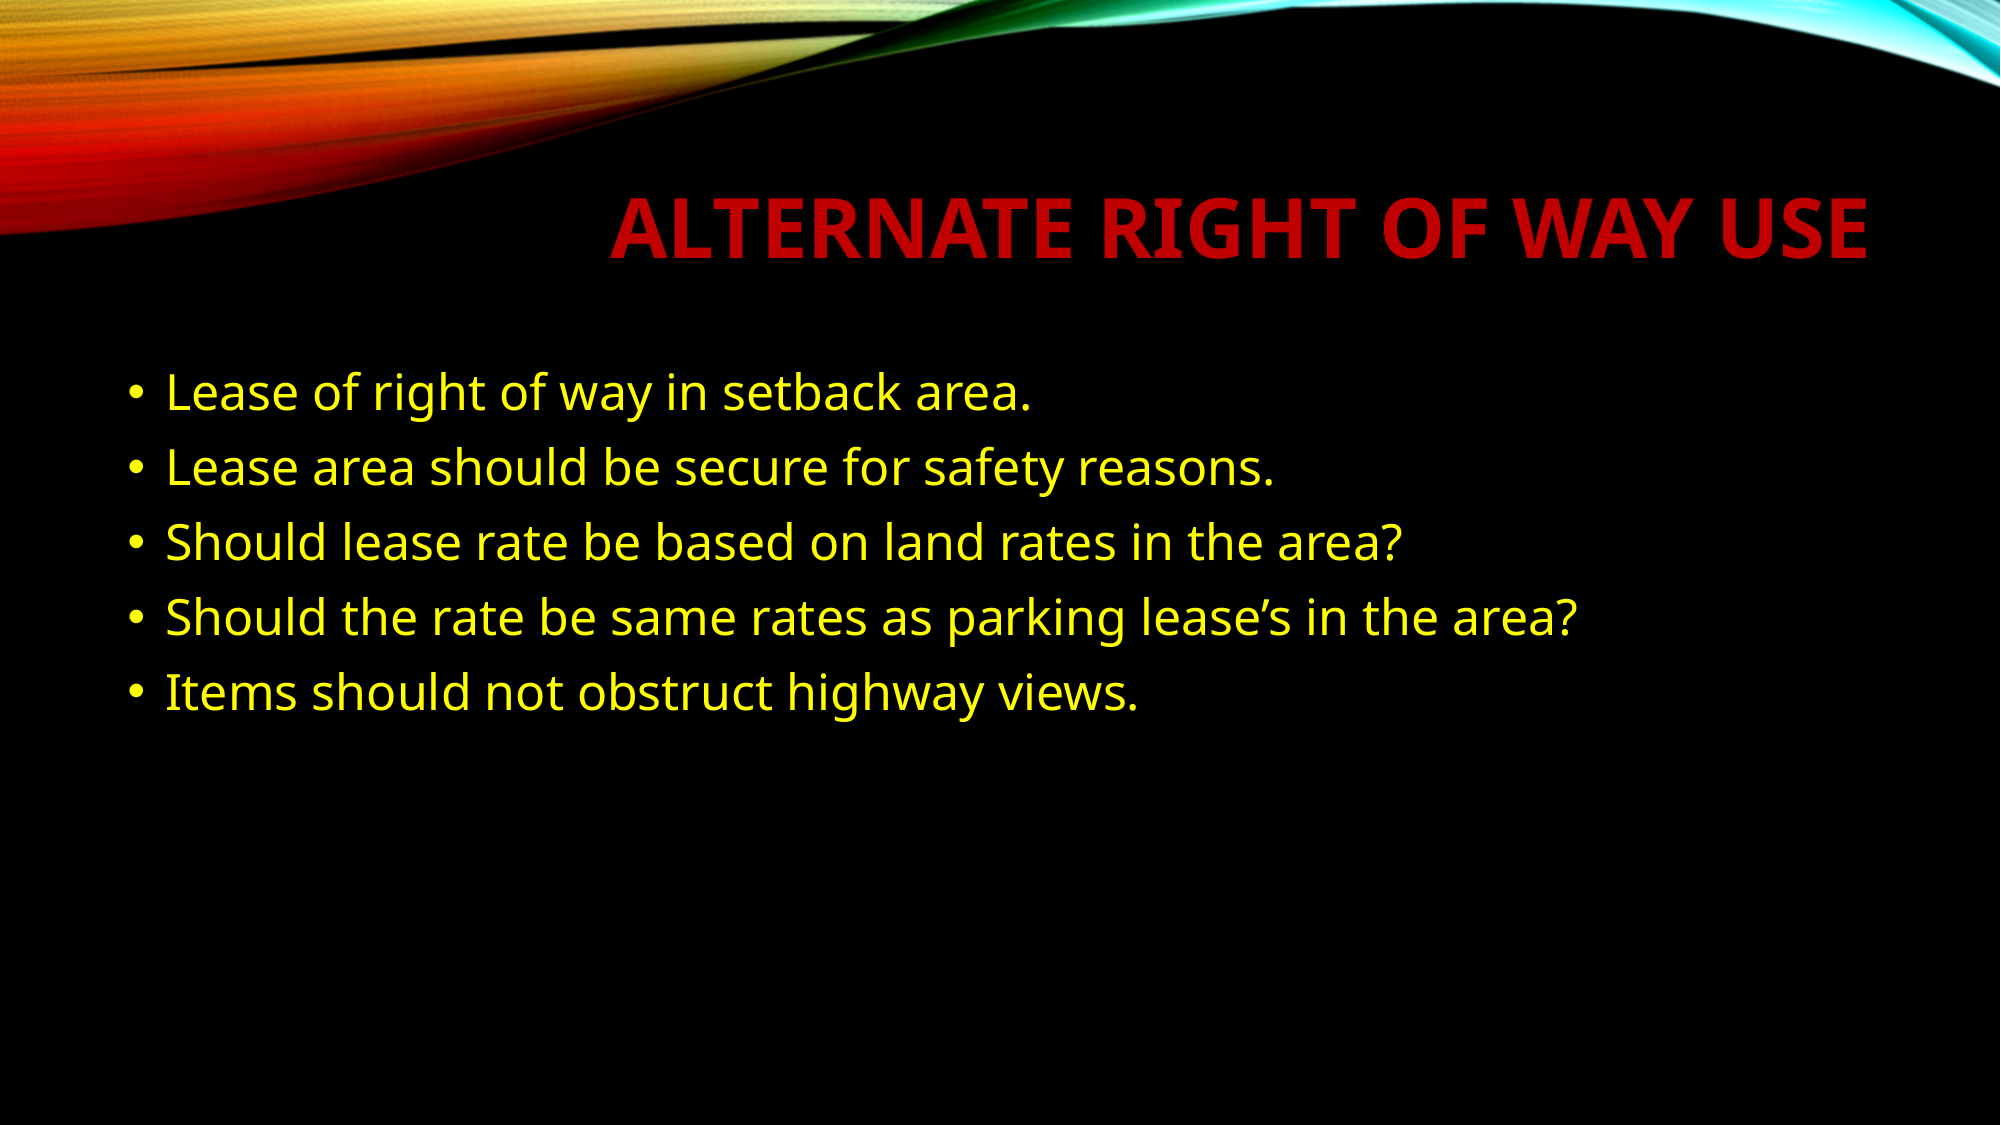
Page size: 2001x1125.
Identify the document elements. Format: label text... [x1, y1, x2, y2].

picture [0, 0, 2000, 237]
list Lease of right of way in setback area. Lease area should be secure for safety reasons. Should lease rate be based on land rates in the area? Should the rate be same rates as parking lease’s in the area? Items should not obstruct highway views. [112, 360, 1888, 1021]
title Alternate Right of way use [474, 125, 1888, 338]
